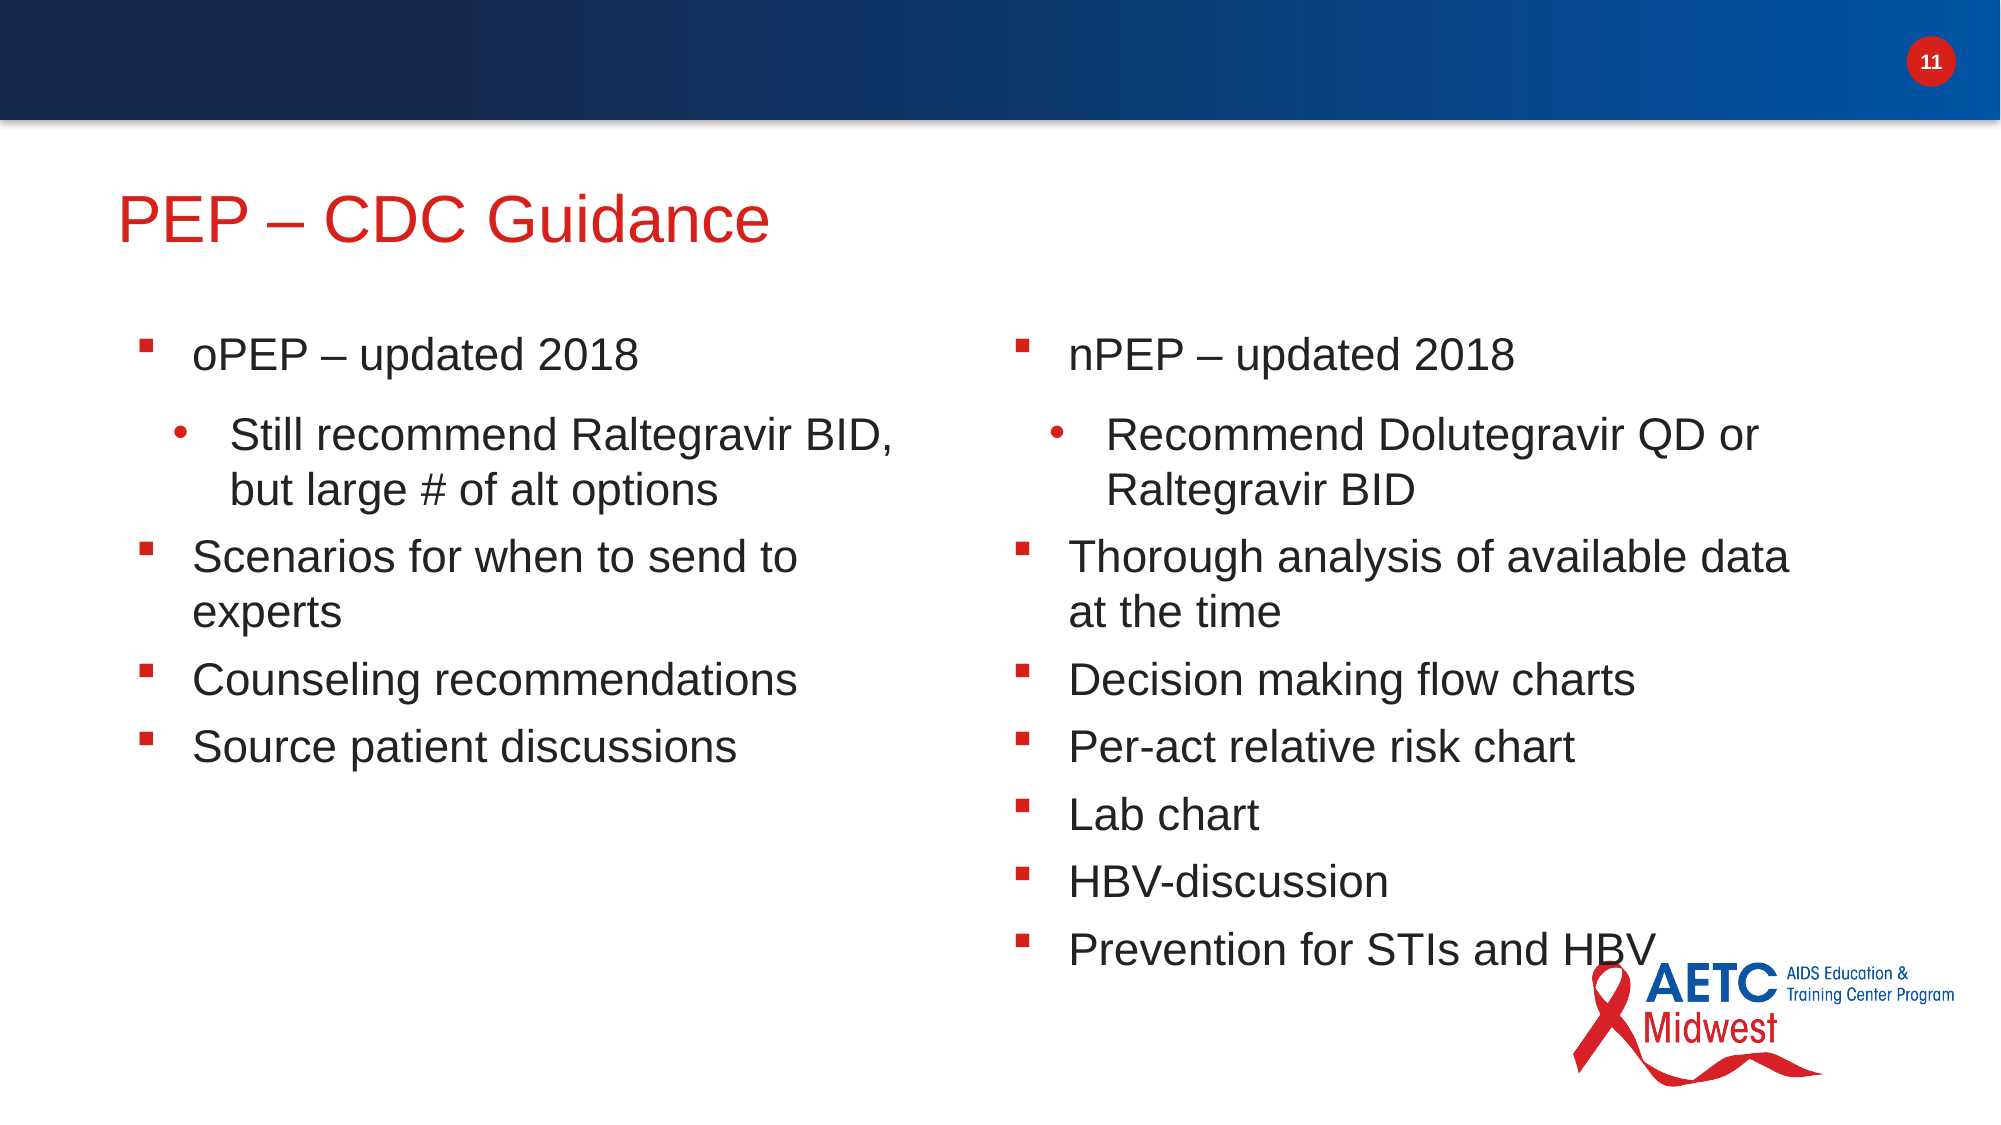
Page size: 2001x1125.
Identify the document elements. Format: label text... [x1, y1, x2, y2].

list oPEP – updated 2018 Still recommend Raltegravir BID, but large # of alt options Scenarios for when to send to experts Counseling recommendations Source patient discussions [102, 317, 951, 807]
title PEP – CDC Guidance [102, 168, 1828, 275]
picture [1572, 957, 1957, 1089]
list nPEP – updated 2018 Recommend Dolutegravir QD or Raltegravir BID Thorough analysis of available data at the time Decision making flow charts Per-act relative risk chart Lab chart HBV-discussion Prevention for STIs and HBV [978, 317, 1828, 807]
